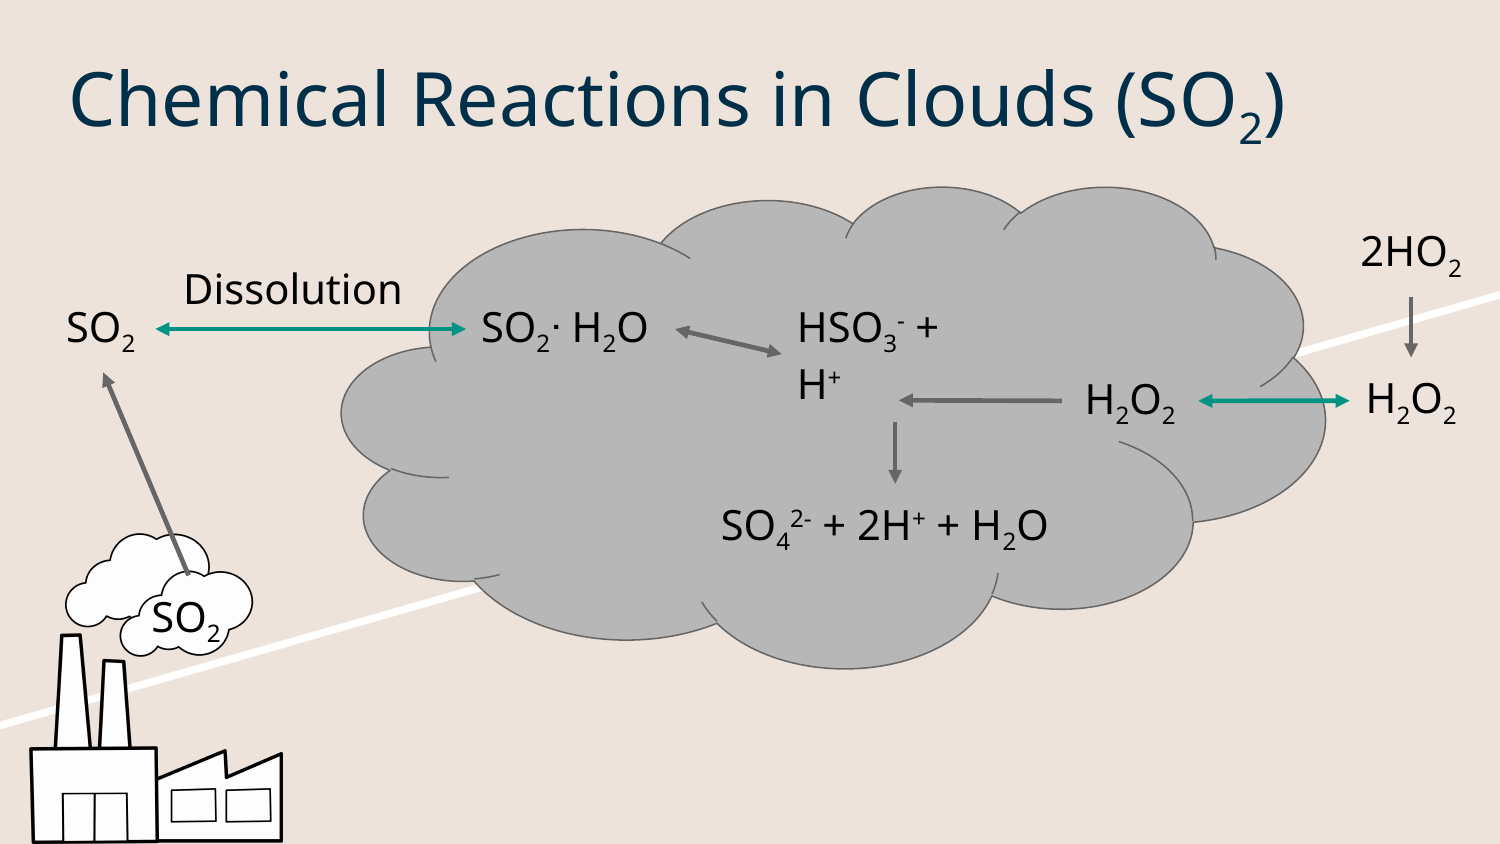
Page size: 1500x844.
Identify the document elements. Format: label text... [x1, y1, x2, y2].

text_box HSO3- + H+ [781, 285, 1009, 423]
text_box [429, 187, 1322, 397]
text_box [341, 333, 1326, 669]
text_box SO2 [51, 285, 156, 373]
title Chemical Reactions in Clouds (SO2) [53, 36, 1404, 158]
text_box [898, 397, 1063, 401]
text_box Dissolution [168, 247, 421, 325]
text_box H2O2 [1349, 357, 1473, 445]
text_box H2O2 [1061, 357, 1199, 445]
text_box 2HO2 [1342, 210, 1480, 297]
picture [29, 533, 283, 844]
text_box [102, 366, 189, 576]
text_box SO2ᐧ H2O [465, 285, 676, 373]
text_box SO42- + 2H+ + H2O [705, 483, 1085, 571]
